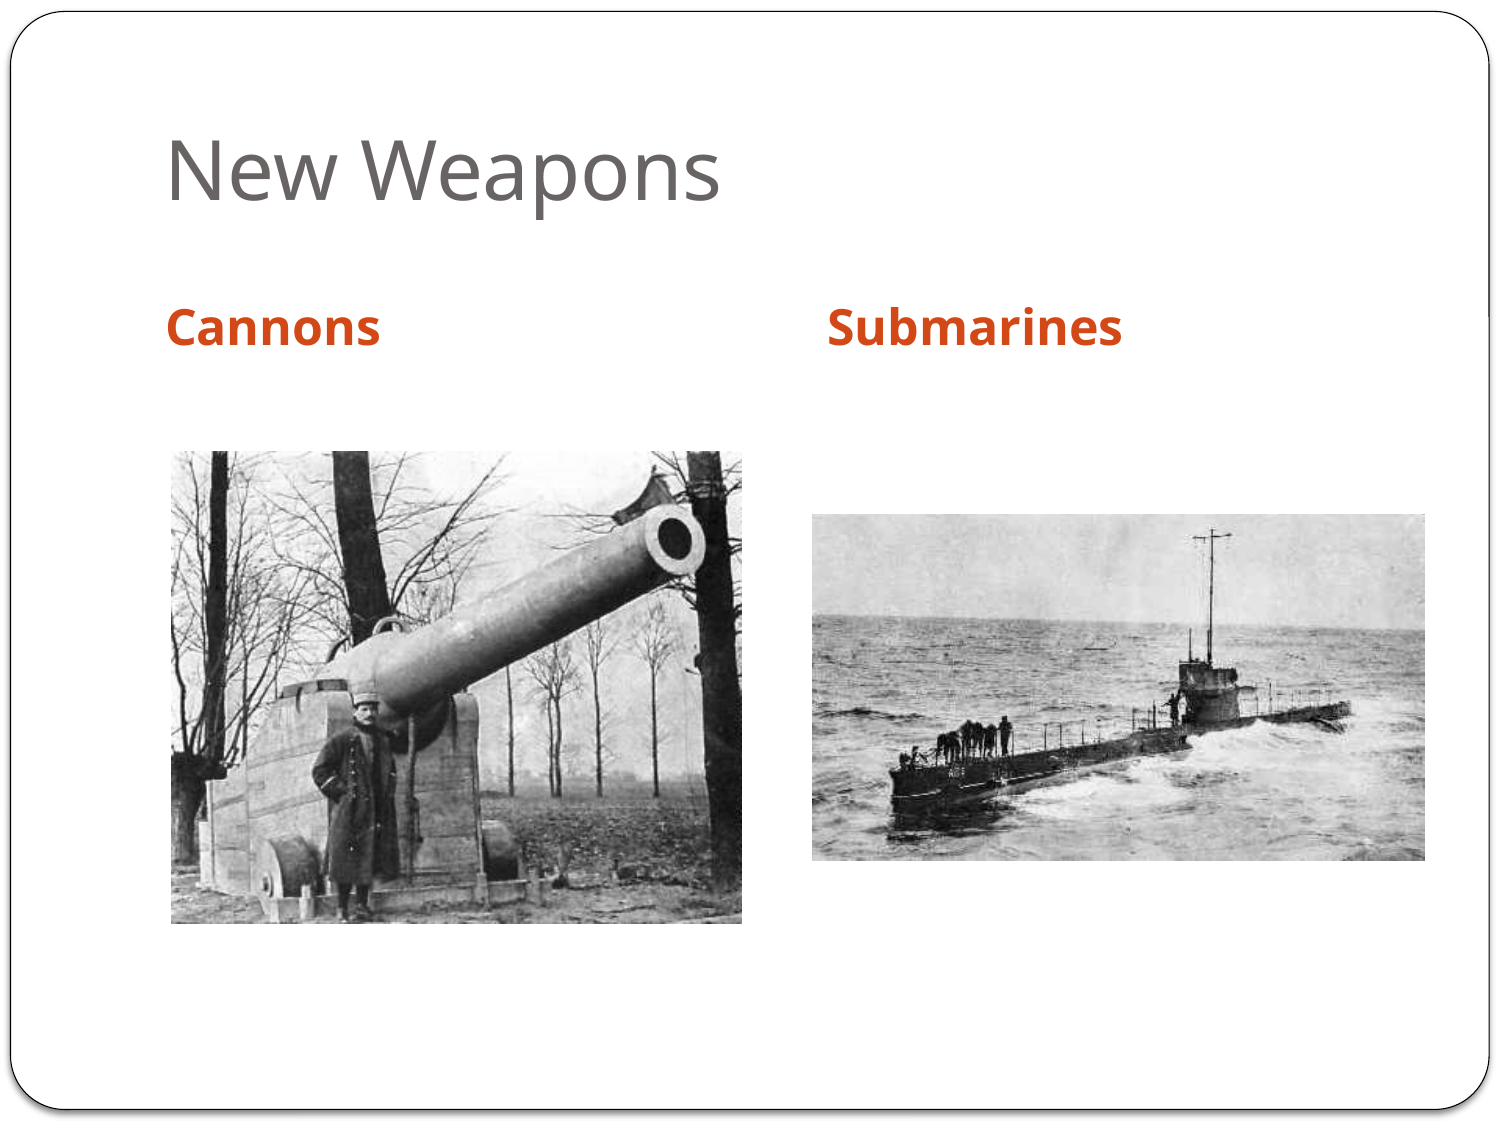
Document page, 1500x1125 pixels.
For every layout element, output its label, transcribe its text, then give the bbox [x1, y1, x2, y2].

list Submarines [811, 236, 1426, 364]
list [170, 451, 742, 924]
title New Weapons [150, 44, 1425, 233]
list Cannons [149, 236, 763, 364]
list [812, 514, 1426, 861]
